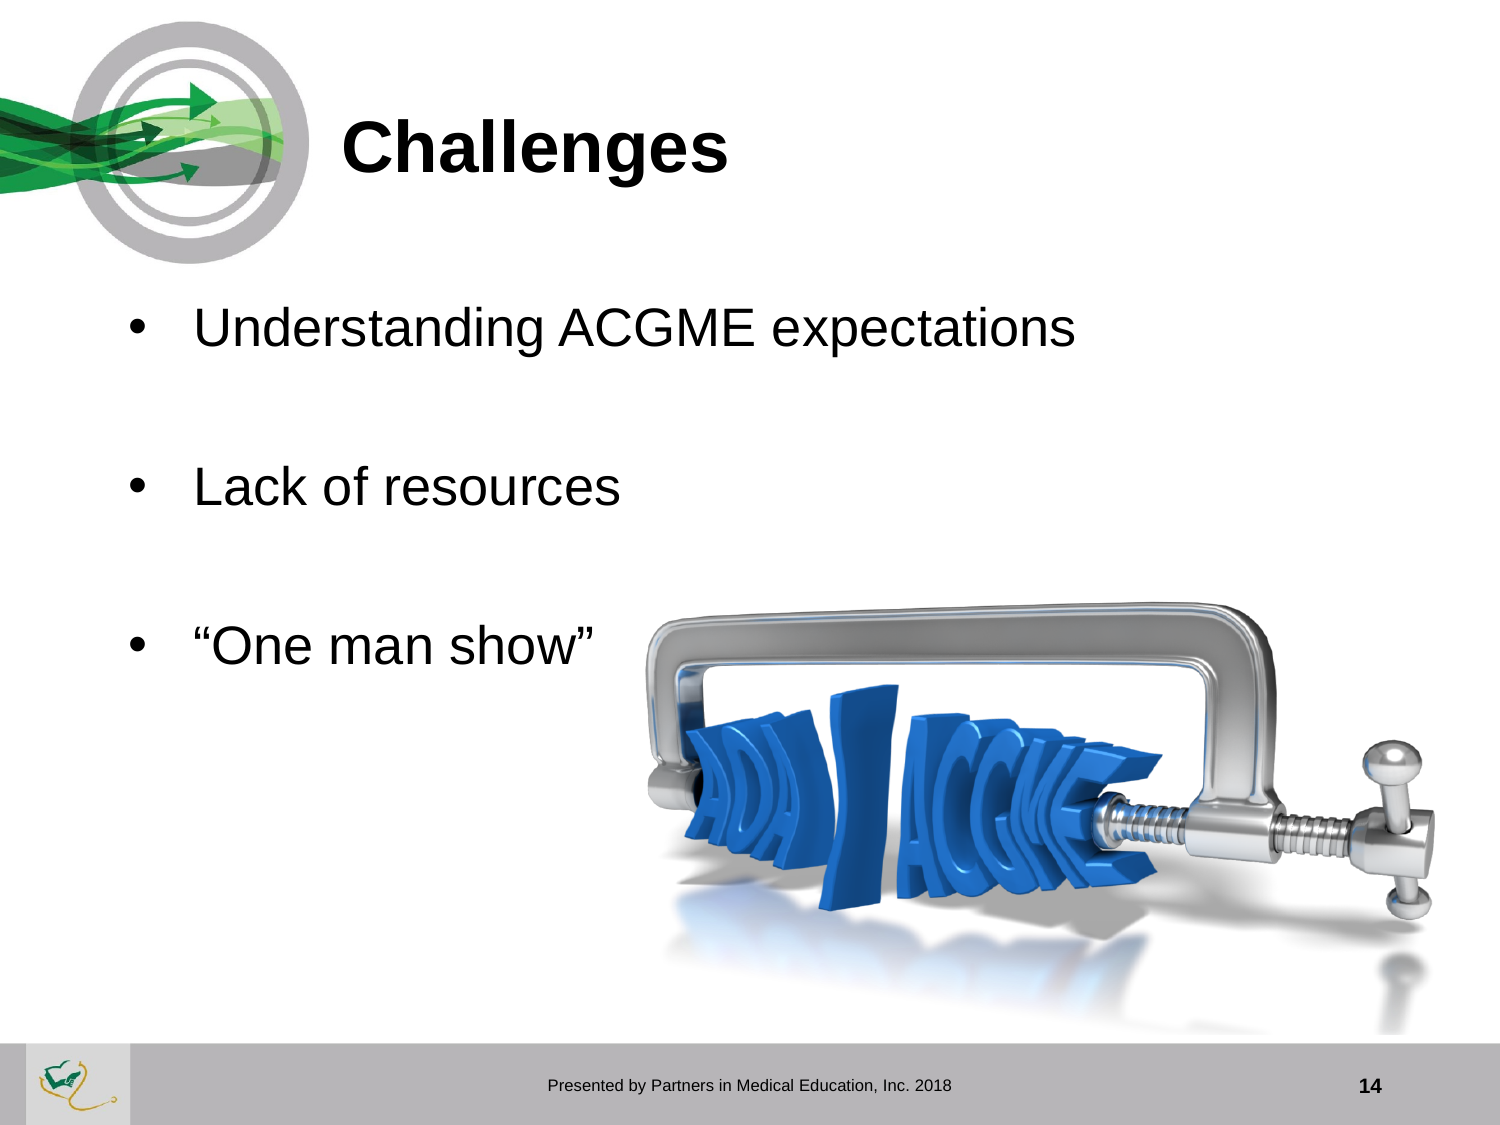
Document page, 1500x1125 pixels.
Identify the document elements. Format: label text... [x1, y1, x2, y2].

picture [0, 0, 1500, 1125]
slide_number 14 [1059, 1055, 1397, 1116]
footer Presented by Partners in Medical Education, Inc. 2018 [496, 1055, 1004, 1116]
list Understanding ACGME expectations Lack of resources “One man show” [103, 285, 1397, 1014]
title Challenges [326, 40, 1397, 258]
